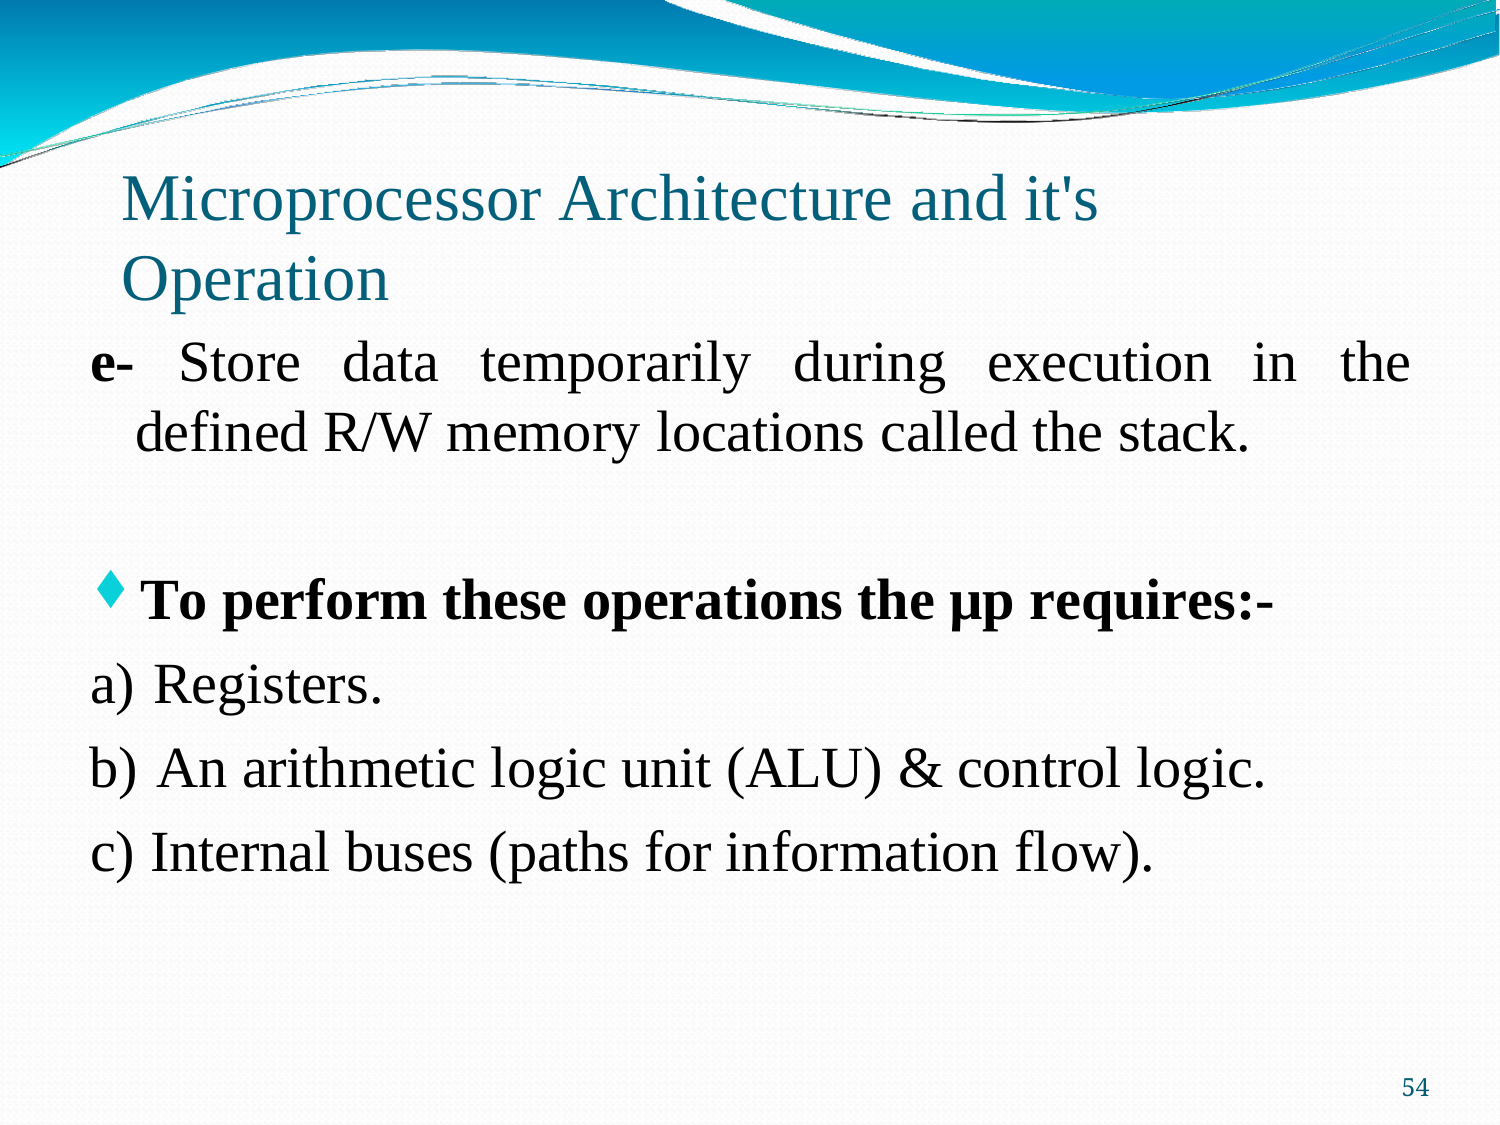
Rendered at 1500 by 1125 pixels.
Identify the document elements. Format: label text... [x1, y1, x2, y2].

title Microprocessor Architecture and it's Operation [119, 153, 1381, 236]
picture [0, 0, 1500, 1125]
slide_number 54 [1397, 1071, 1430, 1105]
text_box in the [1250, 323, 1413, 395]
text_box e- Store data temporarily during execution [87, 323, 1214, 393]
text_box defined R/W memory locations called the stack. To perform these operations the µp requires:- Registers. An arithmetic logic unit (ALU) & control logic. Internal buses (paths for information flow). [87, 393, 1277, 885]
